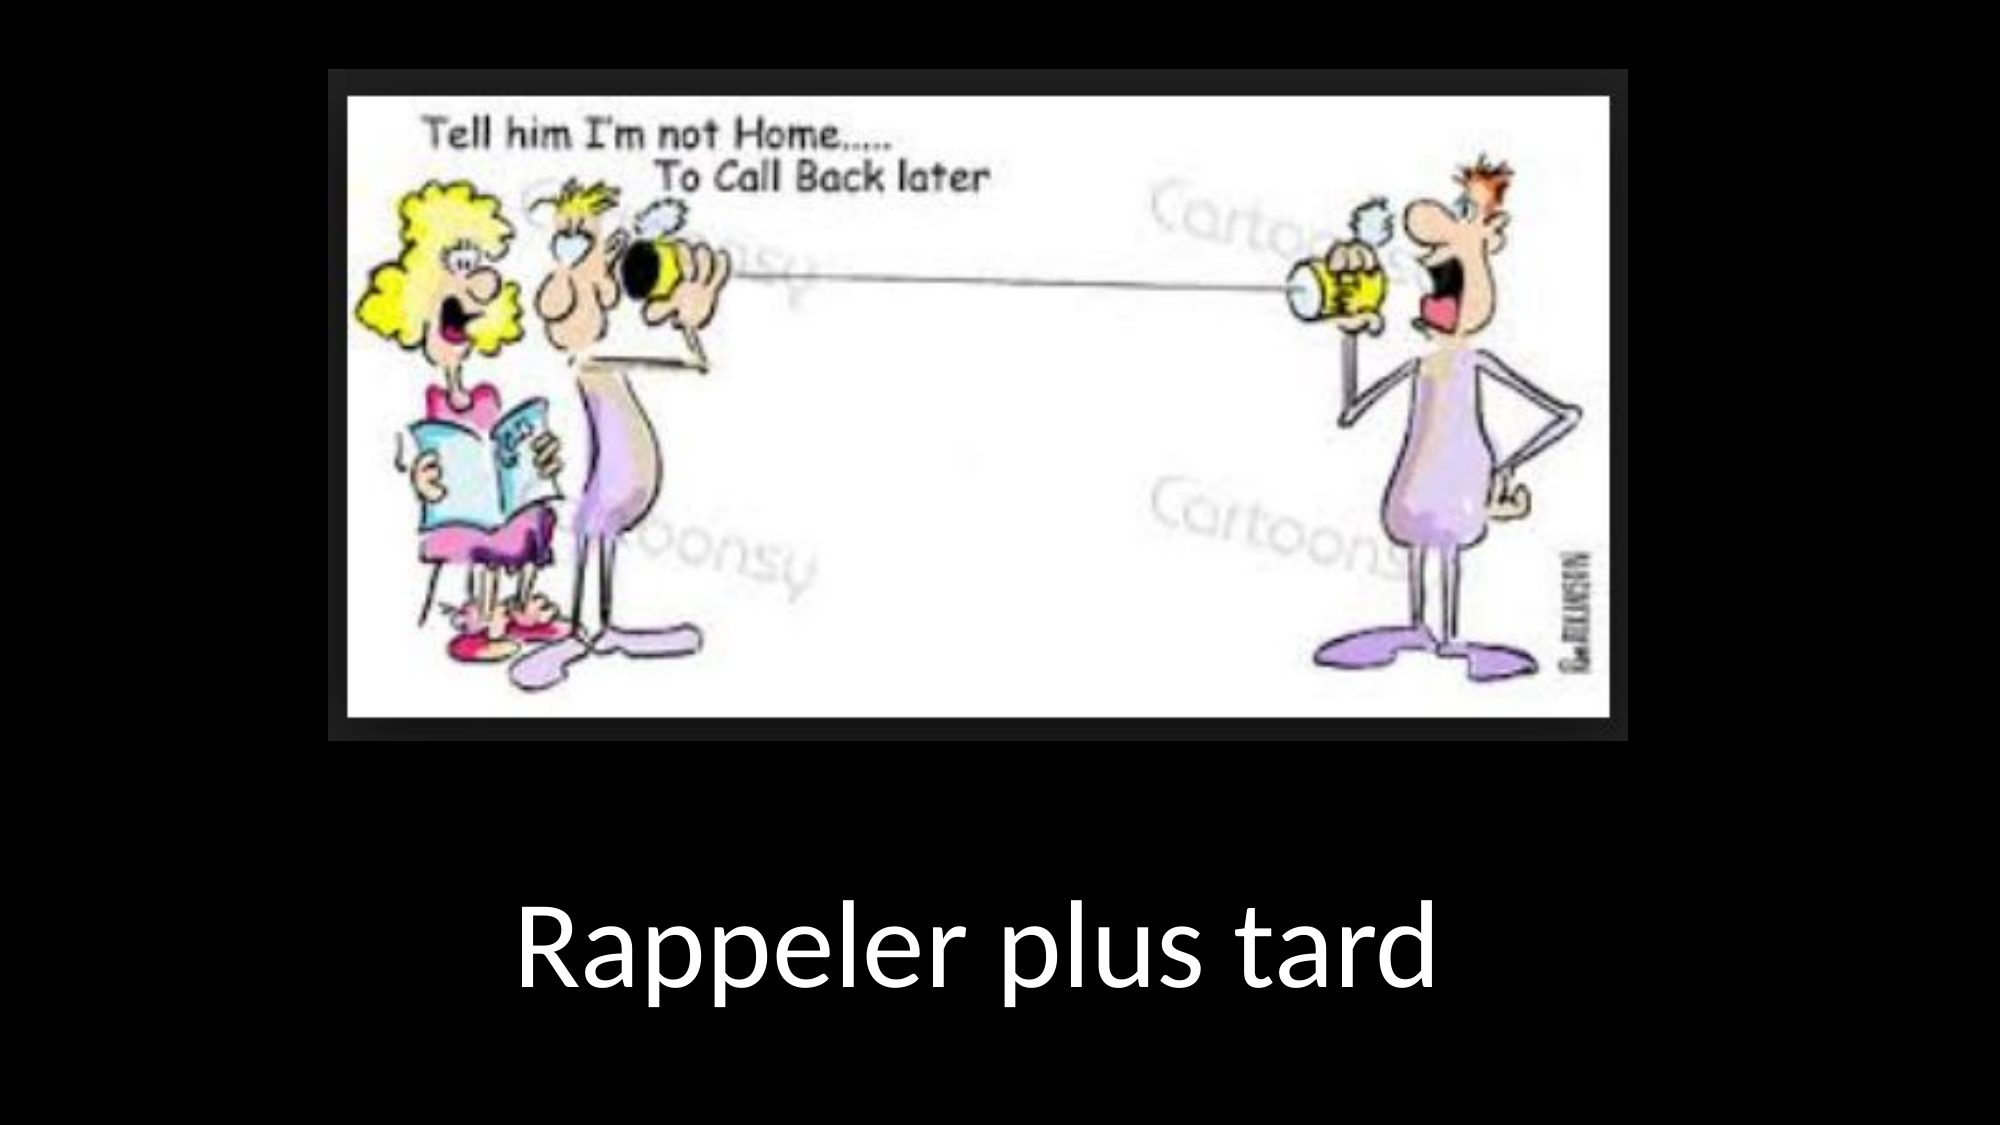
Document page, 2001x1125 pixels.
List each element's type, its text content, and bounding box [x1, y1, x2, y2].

text_box Rappeler plus tard [119, 854, 1837, 1020]
picture [328, 69, 1628, 741]
